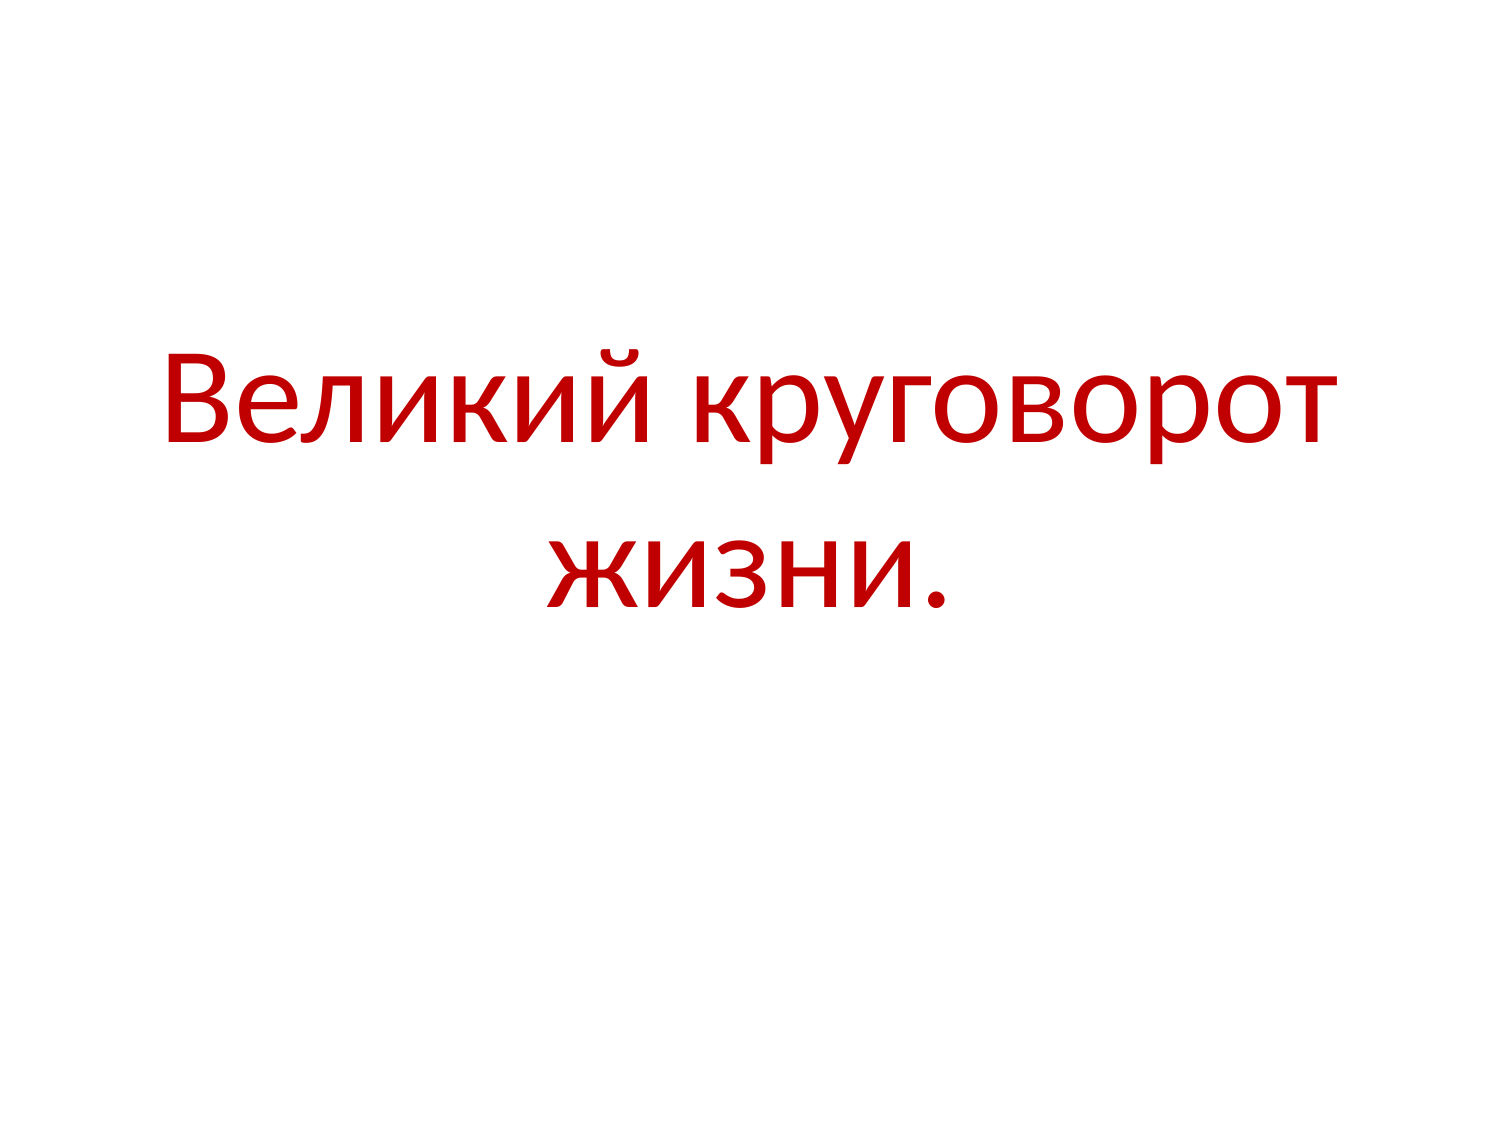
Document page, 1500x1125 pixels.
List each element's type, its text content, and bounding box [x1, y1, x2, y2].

title Великий круговорот жизни. [112, 349, 1388, 591]
